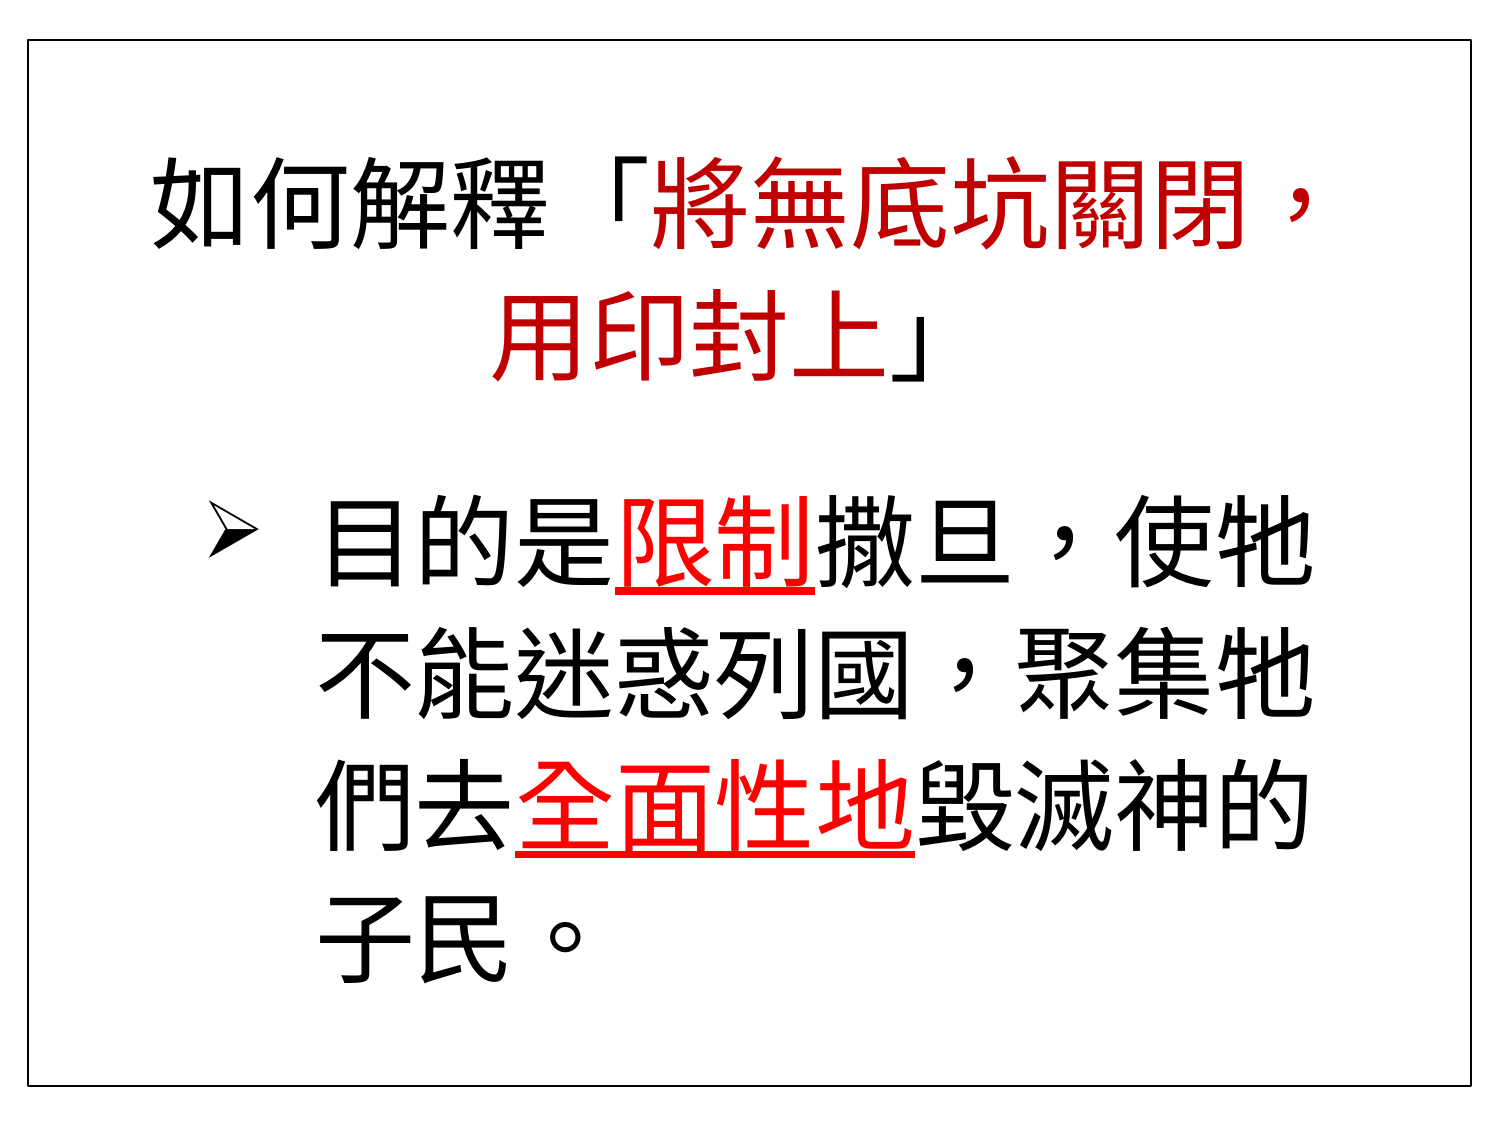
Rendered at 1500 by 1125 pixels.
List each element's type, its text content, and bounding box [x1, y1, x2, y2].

list 如何解釋「將無底坑關閉，用印封上」 目的是限制撒旦，使牠不能迷惑列國，聚集牠們去全面性地毀滅神的子民。 [112, 94, 1389, 1030]
